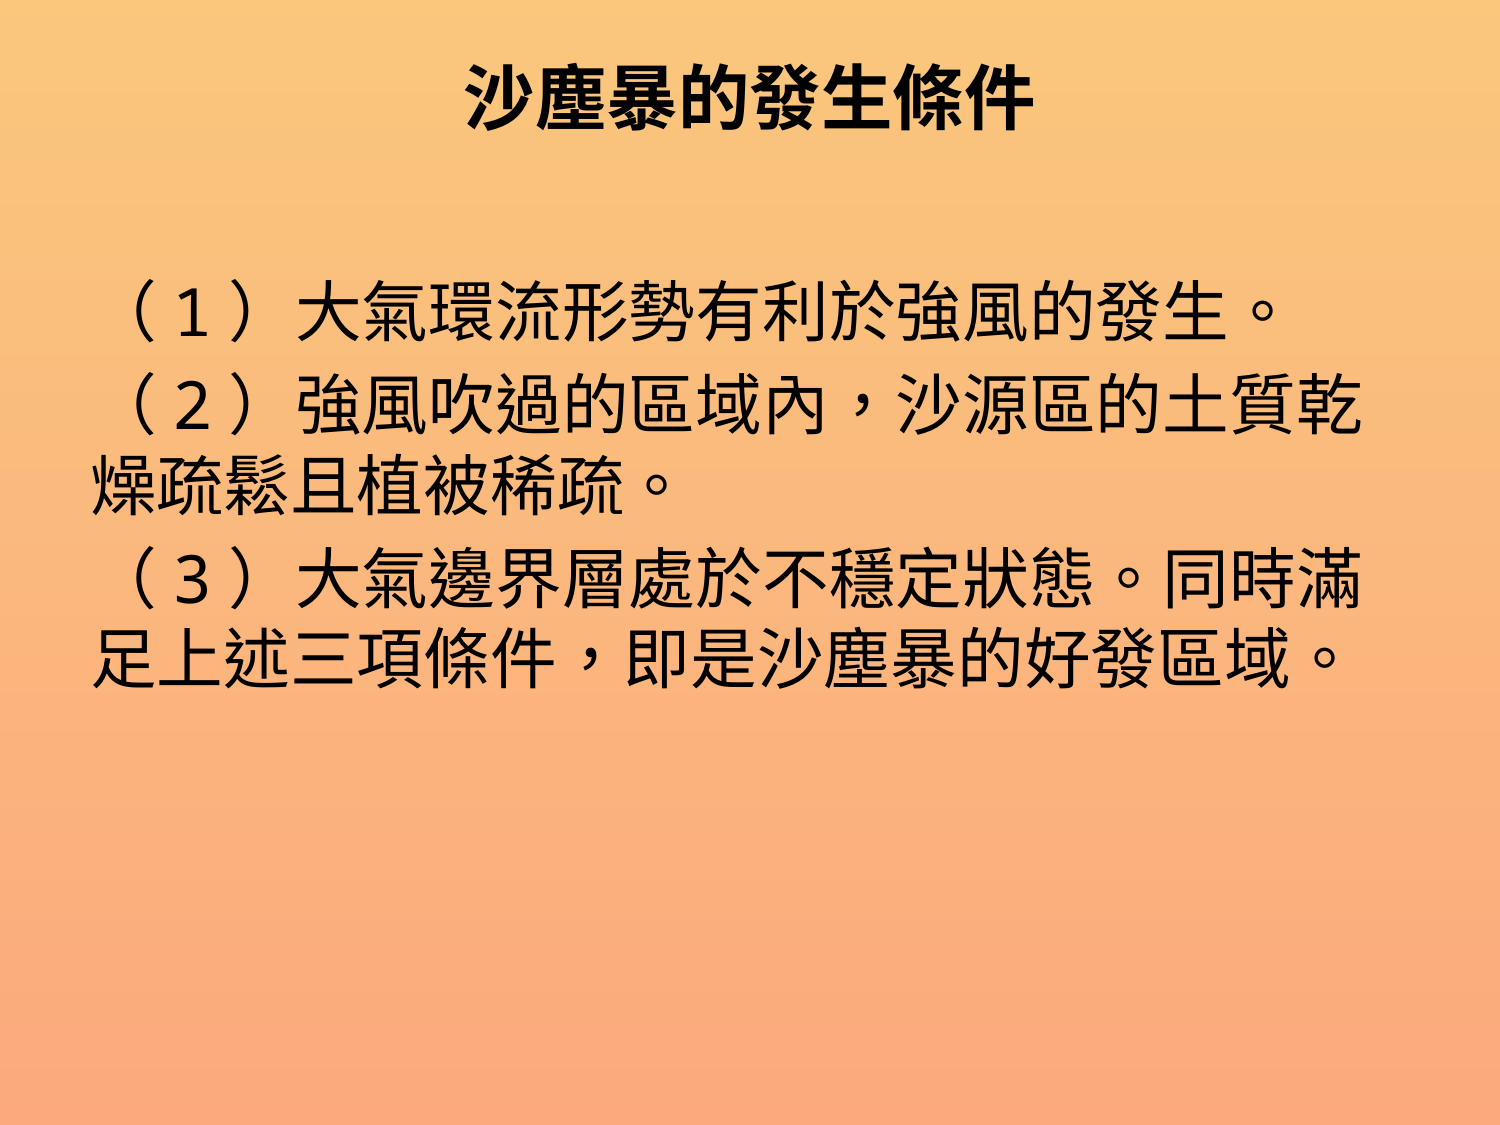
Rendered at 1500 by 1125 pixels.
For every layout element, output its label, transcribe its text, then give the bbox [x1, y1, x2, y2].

title 沙塵暴的發生條件 [75, 45, 1425, 233]
list （1）大氣環流形勢有利於強風的發生。 （2）強風吹過的區域內，沙源區的土質乾燥疏鬆且植被稀疏。 （3）大氣邊界層處於不穩定狀態。同時滿足上述三項條件，即是沙塵暴的好發區域。 [75, 262, 1425, 1005]
